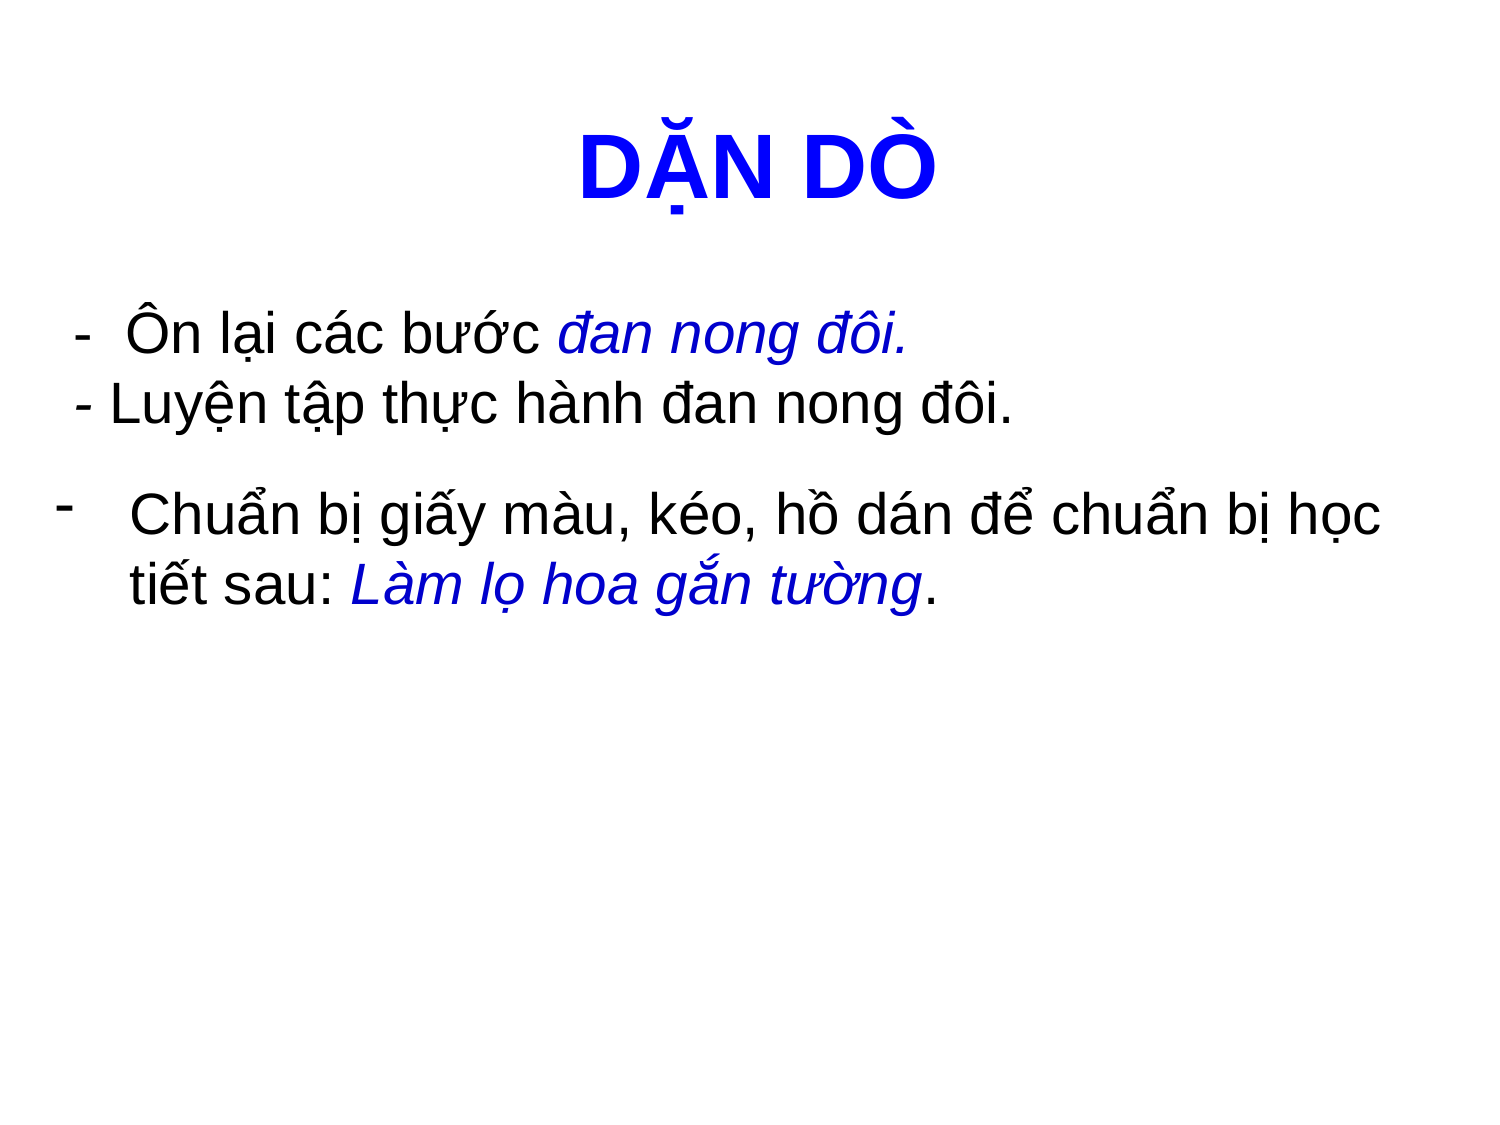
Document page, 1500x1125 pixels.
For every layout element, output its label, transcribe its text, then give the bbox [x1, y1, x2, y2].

text_box - Ôn lại các bước đan nong đôi. - Luyện tập thực hành đan nong đôi. [59, 287, 1497, 443]
text_box DẶN DÒ [562, 99, 955, 225]
text_box Chuẩn bị giấy màu, kéo, hồ dán để chuẩn bị học tiết sau: Làm lọ hoa gắn tường. [40, 468, 1478, 624]
